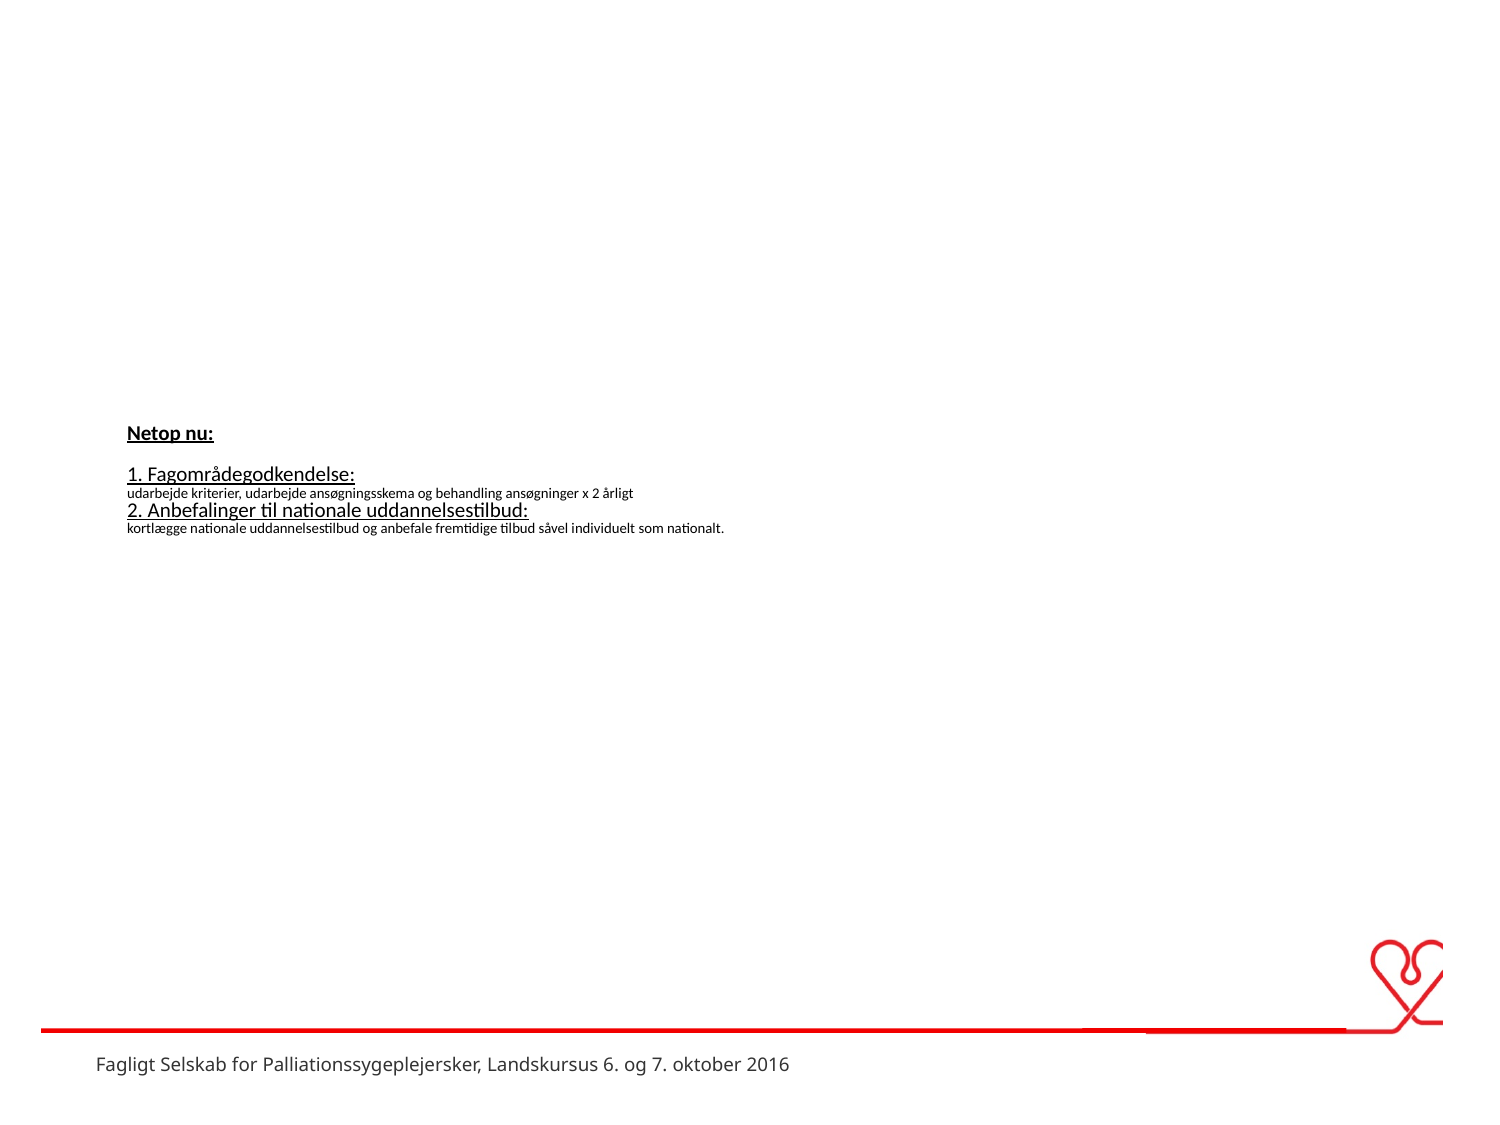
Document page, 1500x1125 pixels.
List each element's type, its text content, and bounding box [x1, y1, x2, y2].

picture [1145, 928, 1443, 1052]
title Netop nu: 1. Fagområdegodkendelse: udarbejde kriterier, udarbejde ansøgningsskema og behandling ansøgninger x 2 årligt 2. Anbefalinger til nationale uddannelsestilbud: kortlægge nationale uddannelsestilbud og anbefale fremtidige tilbud såvel individuelt som nationalt. [112, 349, 1388, 591]
